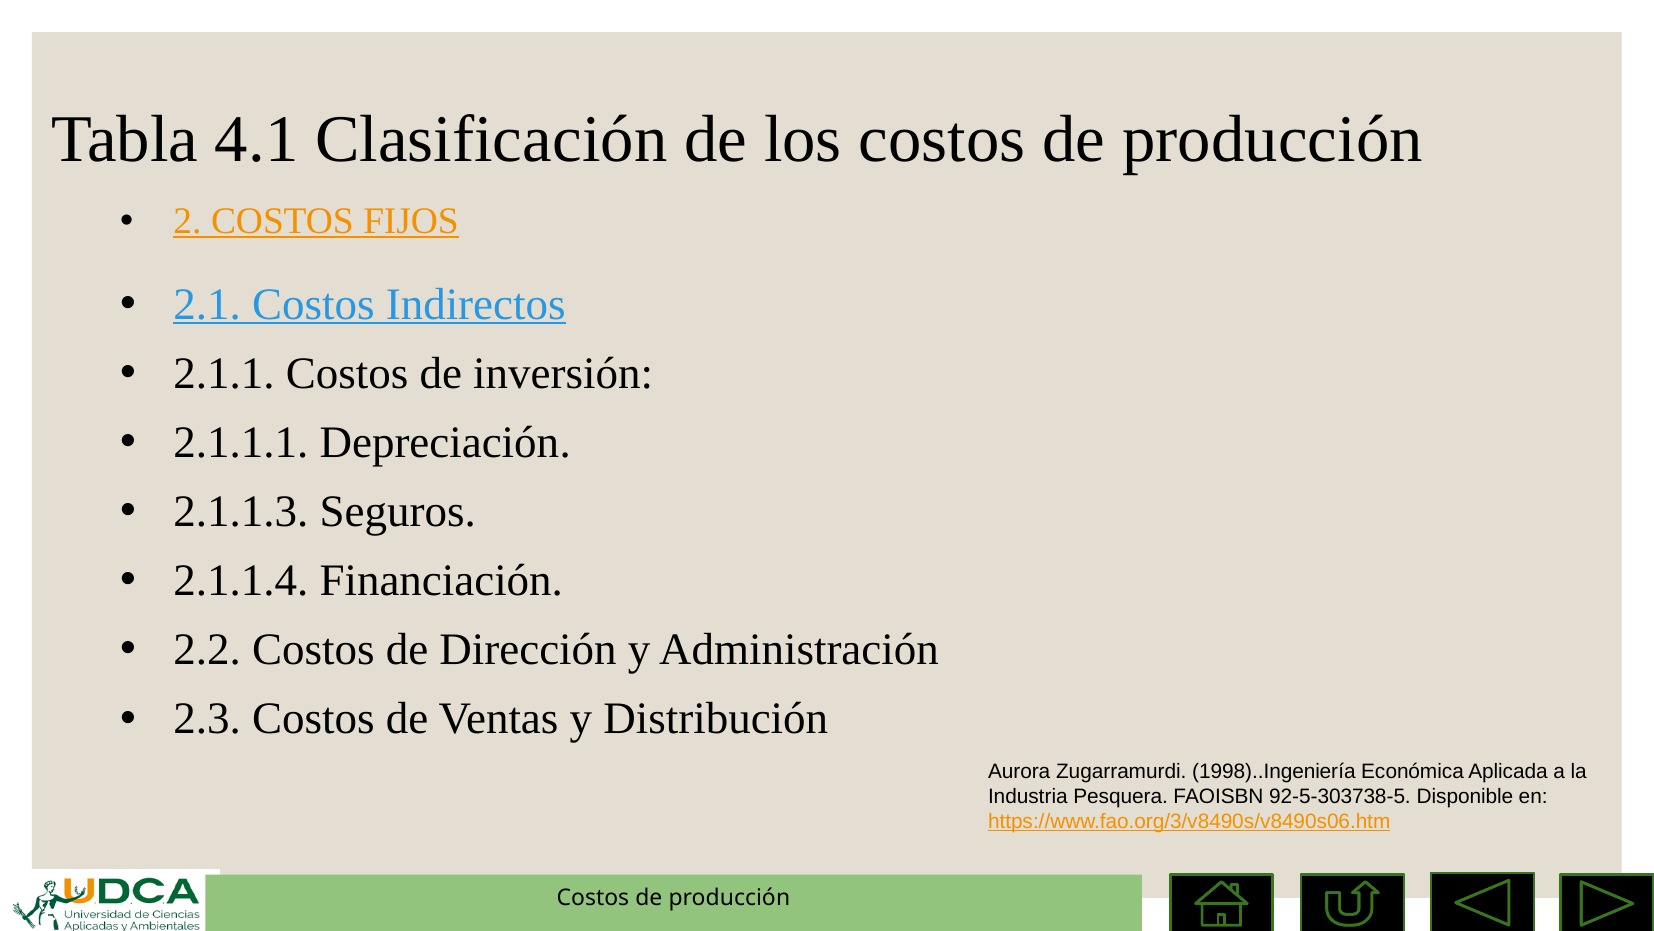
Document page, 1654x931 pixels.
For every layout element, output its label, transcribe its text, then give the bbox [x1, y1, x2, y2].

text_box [0, 868, 1654, 931]
title Tabla 4.1 Clasificación de los costos de producción [0, 44, 1477, 236]
list 2. COSTOS FIJOS 2.1. Costos Indirectos 2.1.1. Costos de inversión: 2.1.1.1. Depreciación. 2.1.1.3. Seguros. 2.1.1.4. Financiación. 2.2. Costos de Dirección y Administración 2.3. Costos de Ventas y Distribución [102, 201, 1477, 746]
text_box Aurora Zugarramurdi. (1998)..Ingeniería Económica Aplicada a la Industria Pesquera. FAOISBN 92-5-303738-5. Disponible en: https://www.fao.org/3/v8490s/v8490s06.htm [973, 750, 1654, 867]
